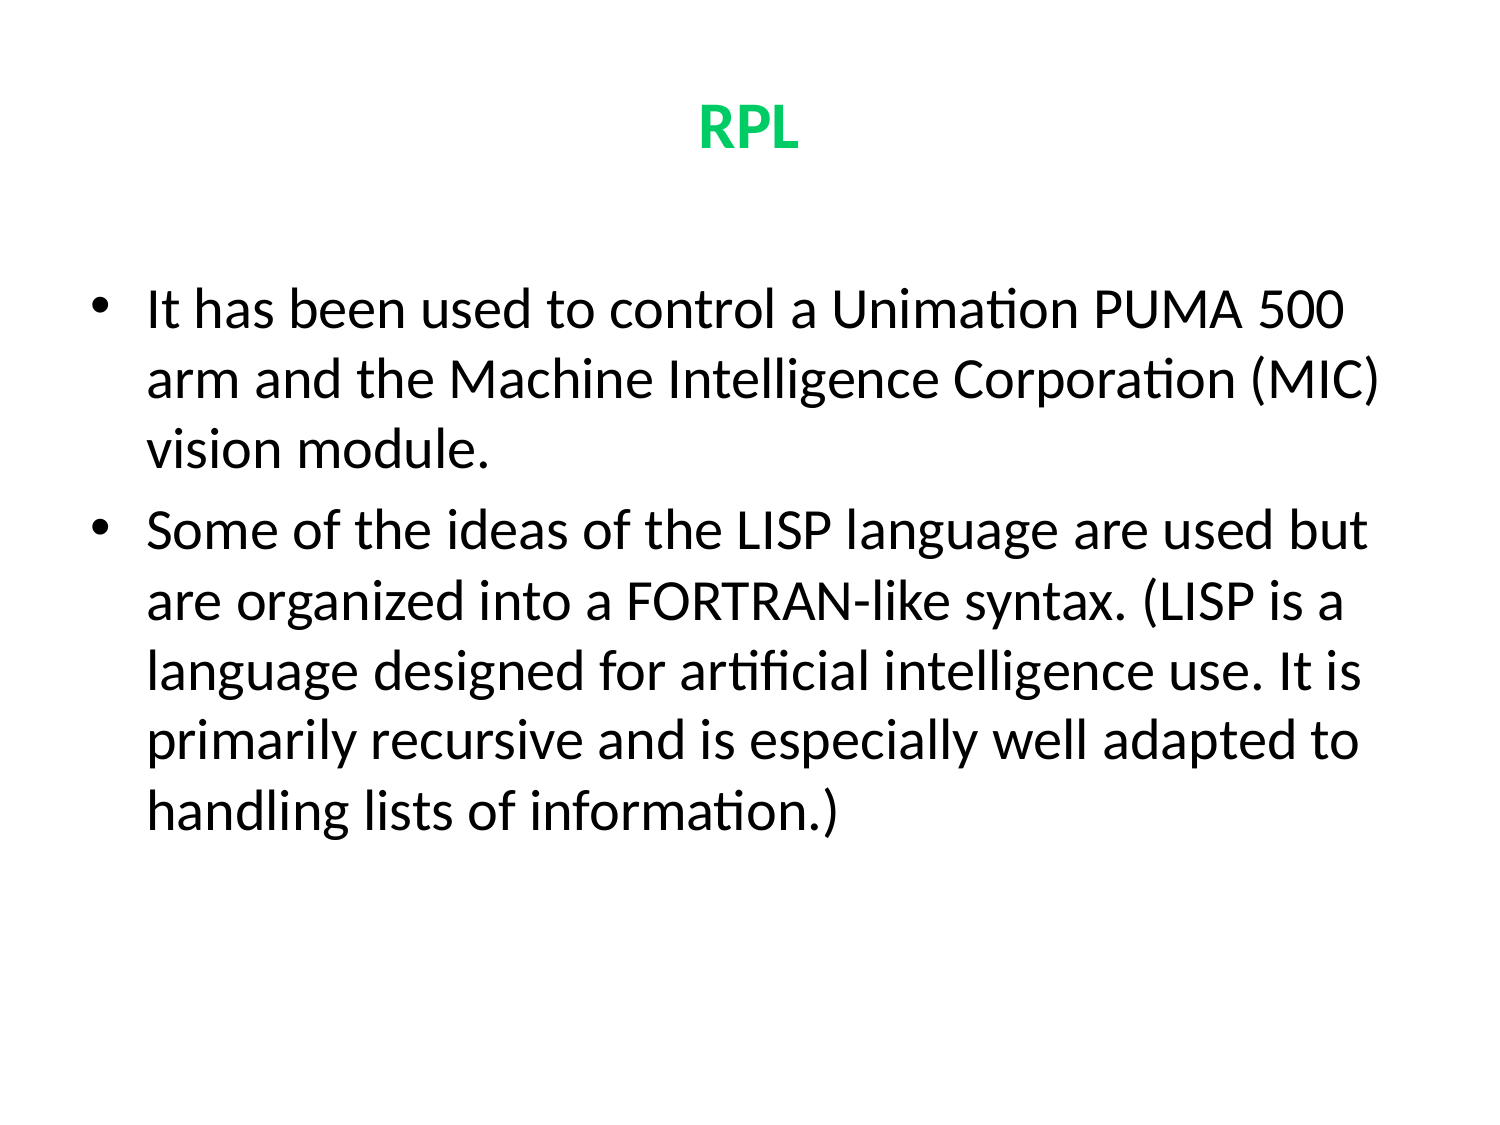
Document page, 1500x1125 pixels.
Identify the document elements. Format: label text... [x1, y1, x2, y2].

list It has been used to control a Unimation PUMA 500 arm and the Machine Intelligence Corporation (MIC) vision module. Some of the ideas of the LISP language are used but are organized into a FORTRAN-like syntax. (LISP is a language designed for artificial intelligence use. It is primarily recursive and is especially well adapted to handling lists of information.) [75, 262, 1425, 1005]
title RPL [74, 44, 1425, 200]
